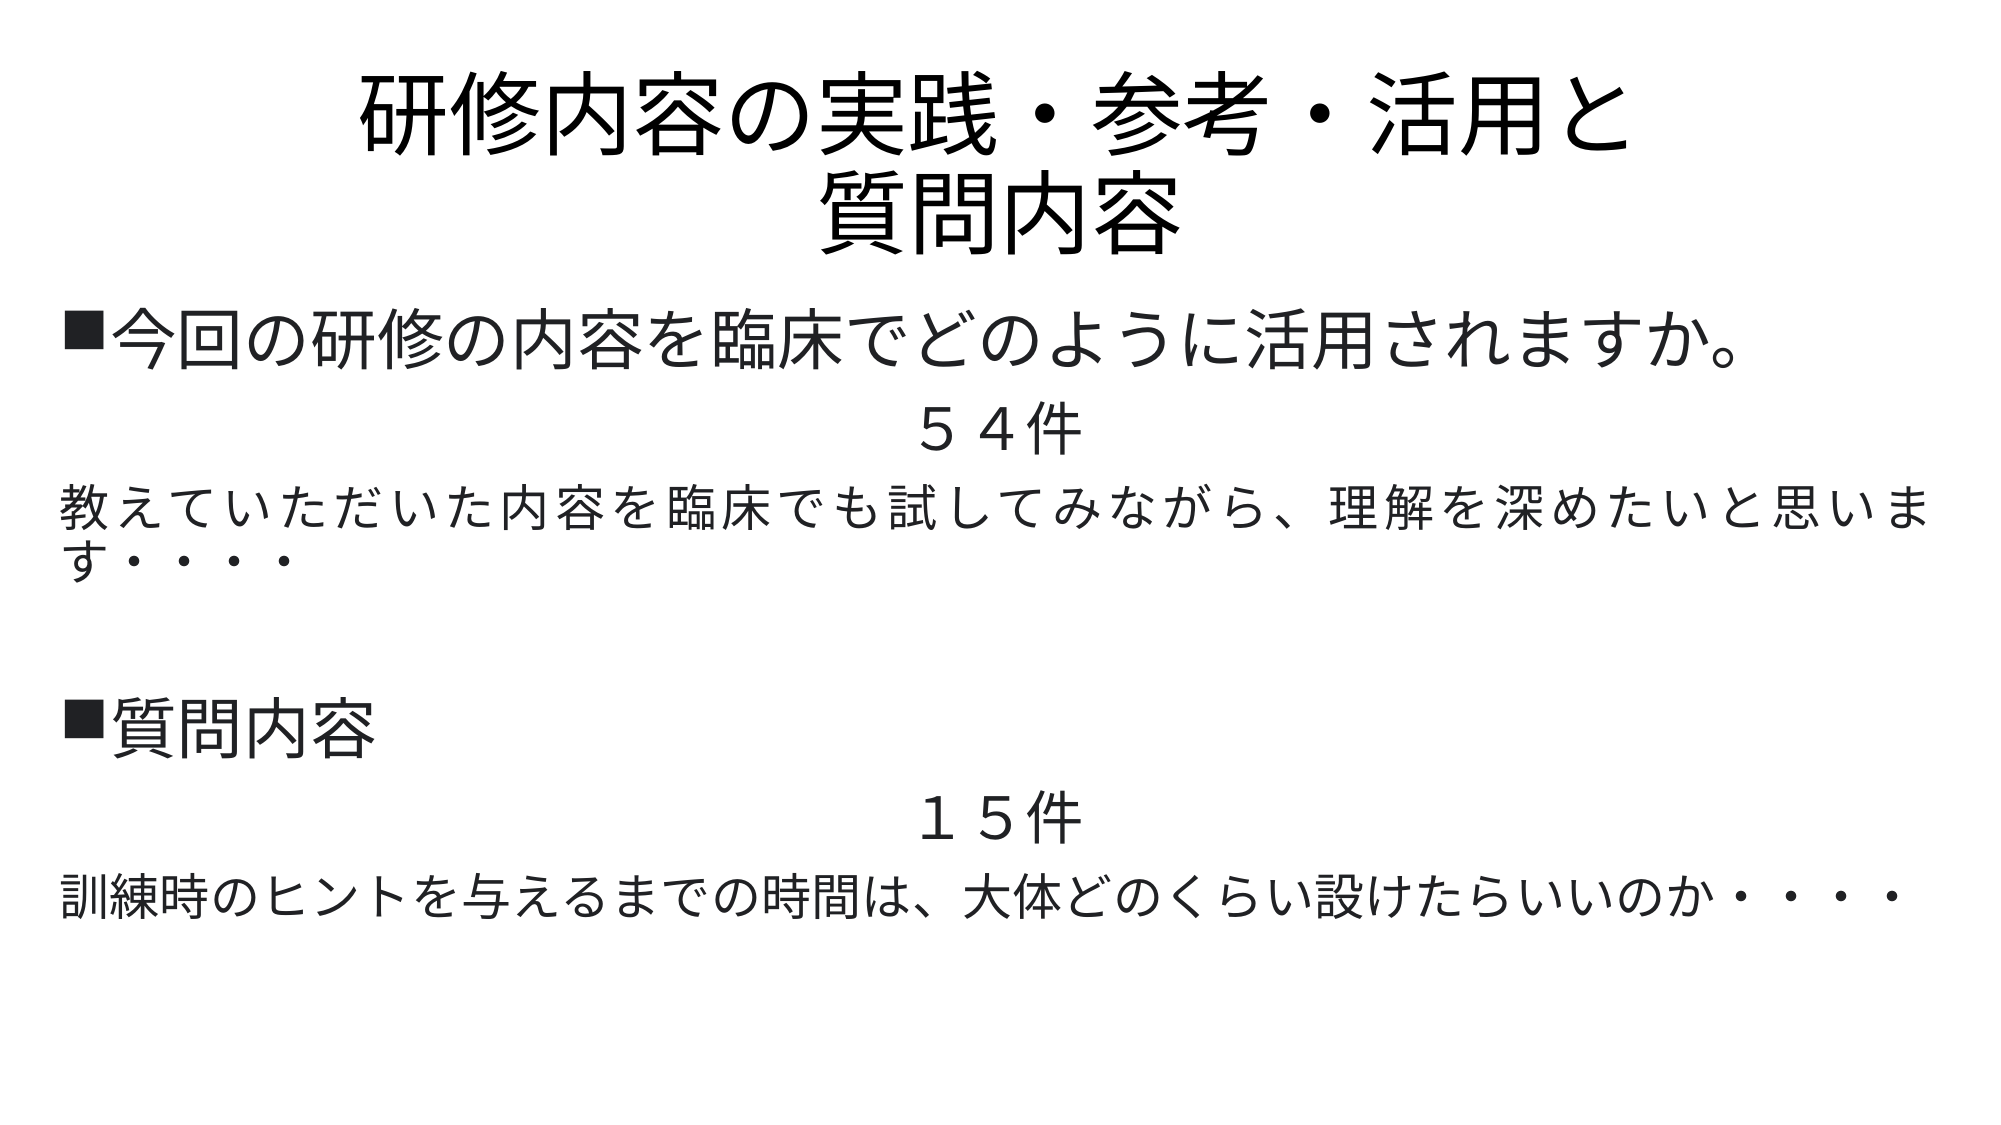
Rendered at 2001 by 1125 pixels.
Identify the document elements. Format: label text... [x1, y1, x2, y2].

title 研修内容の実践・参考・活用と 質問内容 [137, 59, 1863, 278]
list 今回の研修の内容を臨床でどのように活用されますか。 ５４件 教えていただいた内容を臨床でも試してみながら、理解を深めたいと思います・・・・ 質問内容 １５件 訓練時のヒントを与えるまでの時間は、大体どのくらい設けたらいいのか・・・・ [44, 299, 1949, 1014]
